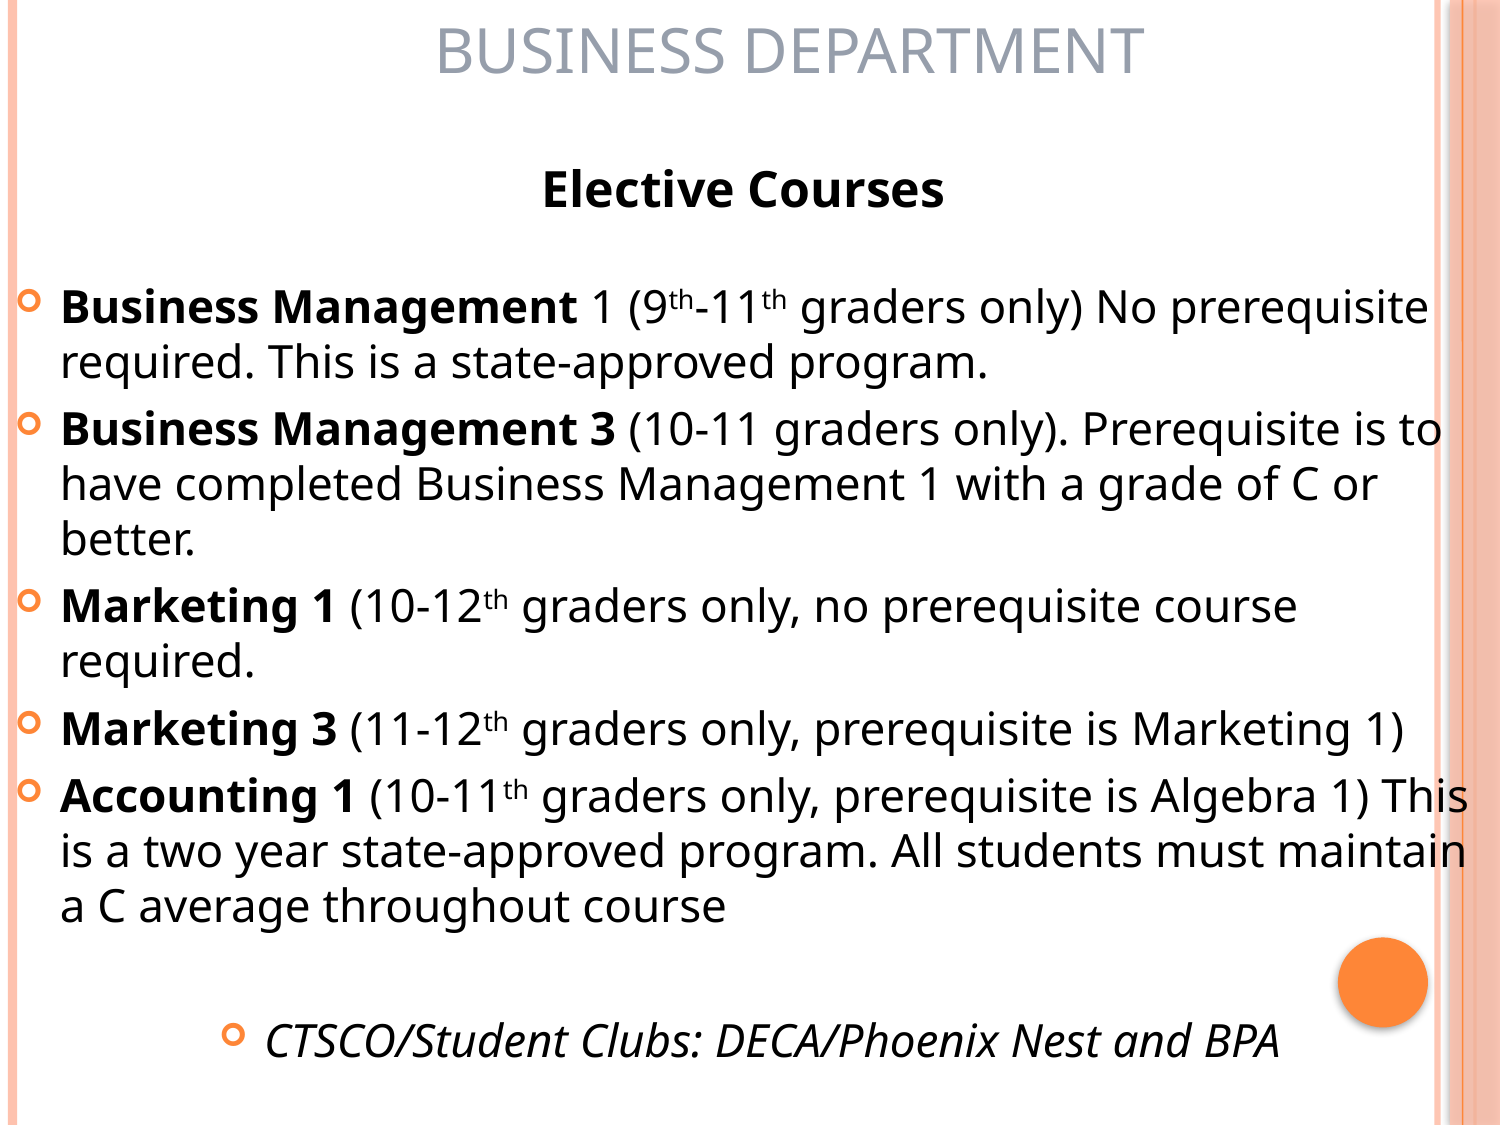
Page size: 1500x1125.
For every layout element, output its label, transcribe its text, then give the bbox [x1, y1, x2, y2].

title Business Department [174, 0, 1405, 94]
list Elective Courses Business Management 1 (9th-11th graders only) No prerequisite required. This is a state-approved program. Business Management 3 (10-11 graders only). Prerequisite is to have completed Business Management 1 with a grade of C or better. Marketing 1 (10-12th graders only, no prerequisite course required. Marketing 3 (11-12th graders only, prerequisite is Marketing 1) Accounting 1 (10-11th graders only, prerequisite is Algebra 1) This is a two year state-approved program. All students must maintain a C average throughout course CTSCO/Student Clubs: DECA/Phoenix Nest and BPA [0, 149, 1500, 1125]
